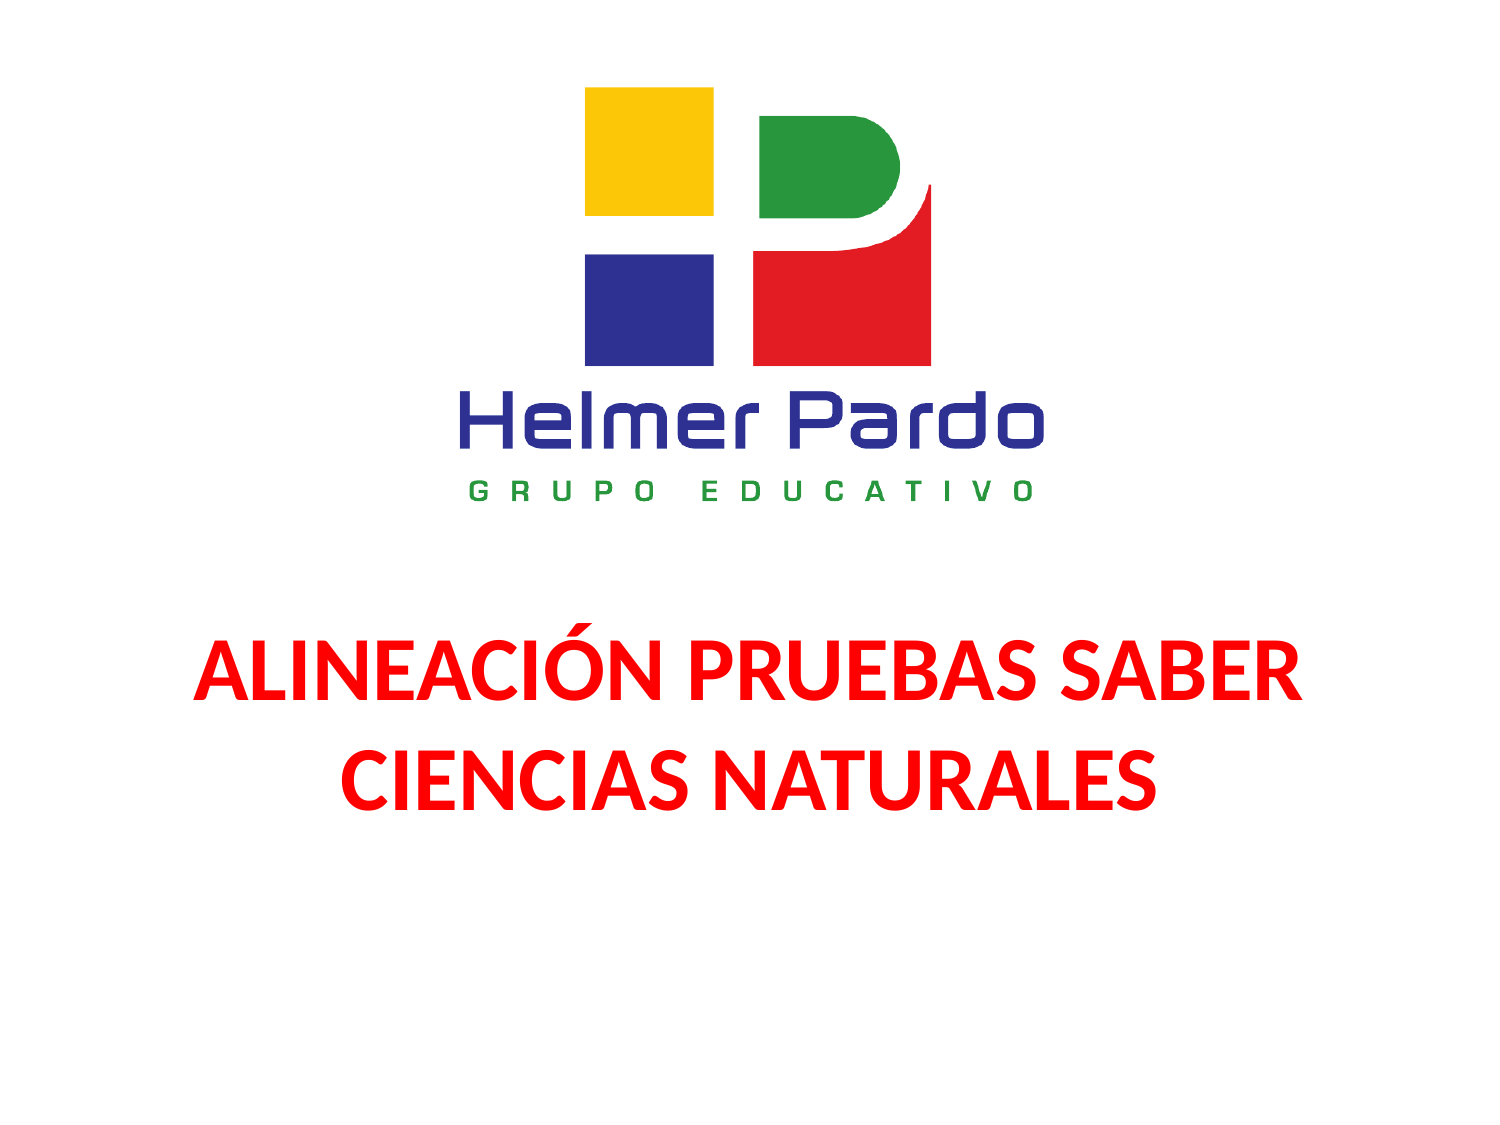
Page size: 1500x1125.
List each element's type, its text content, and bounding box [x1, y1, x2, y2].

title ALINEACIÓN PRUEBAS SABER CIENCIAS NATURALES [112, 597, 1388, 839]
picture [452, 77, 1048, 507]
